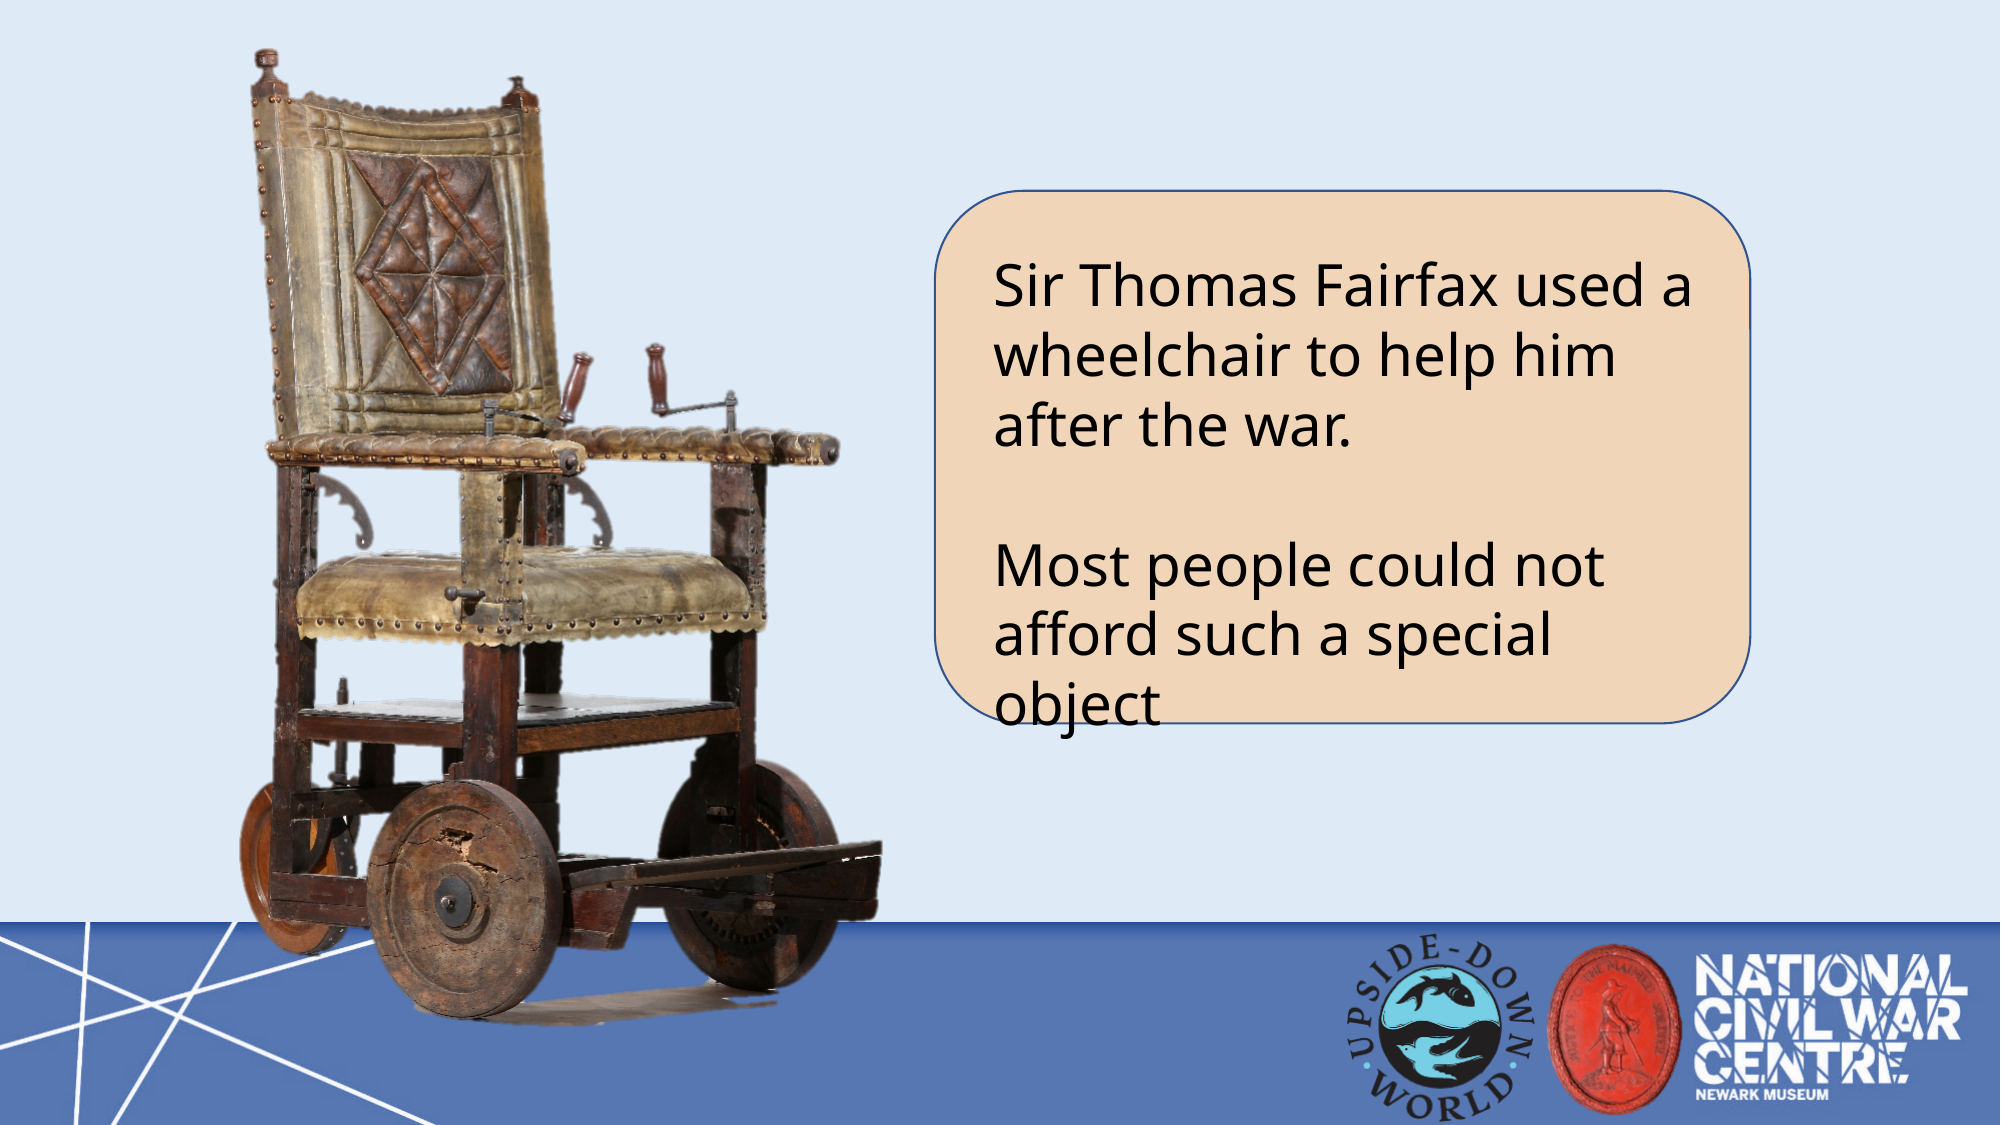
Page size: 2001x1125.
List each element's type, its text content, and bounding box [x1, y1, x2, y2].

text_box Sir Thomas Fairfax used a wheelchair to help him after the war. Most people could not afford such a special object [978, 240, 1733, 745]
text_box [960, 189, 1752, 712]
picture [0, 0, 2000, 1125]
